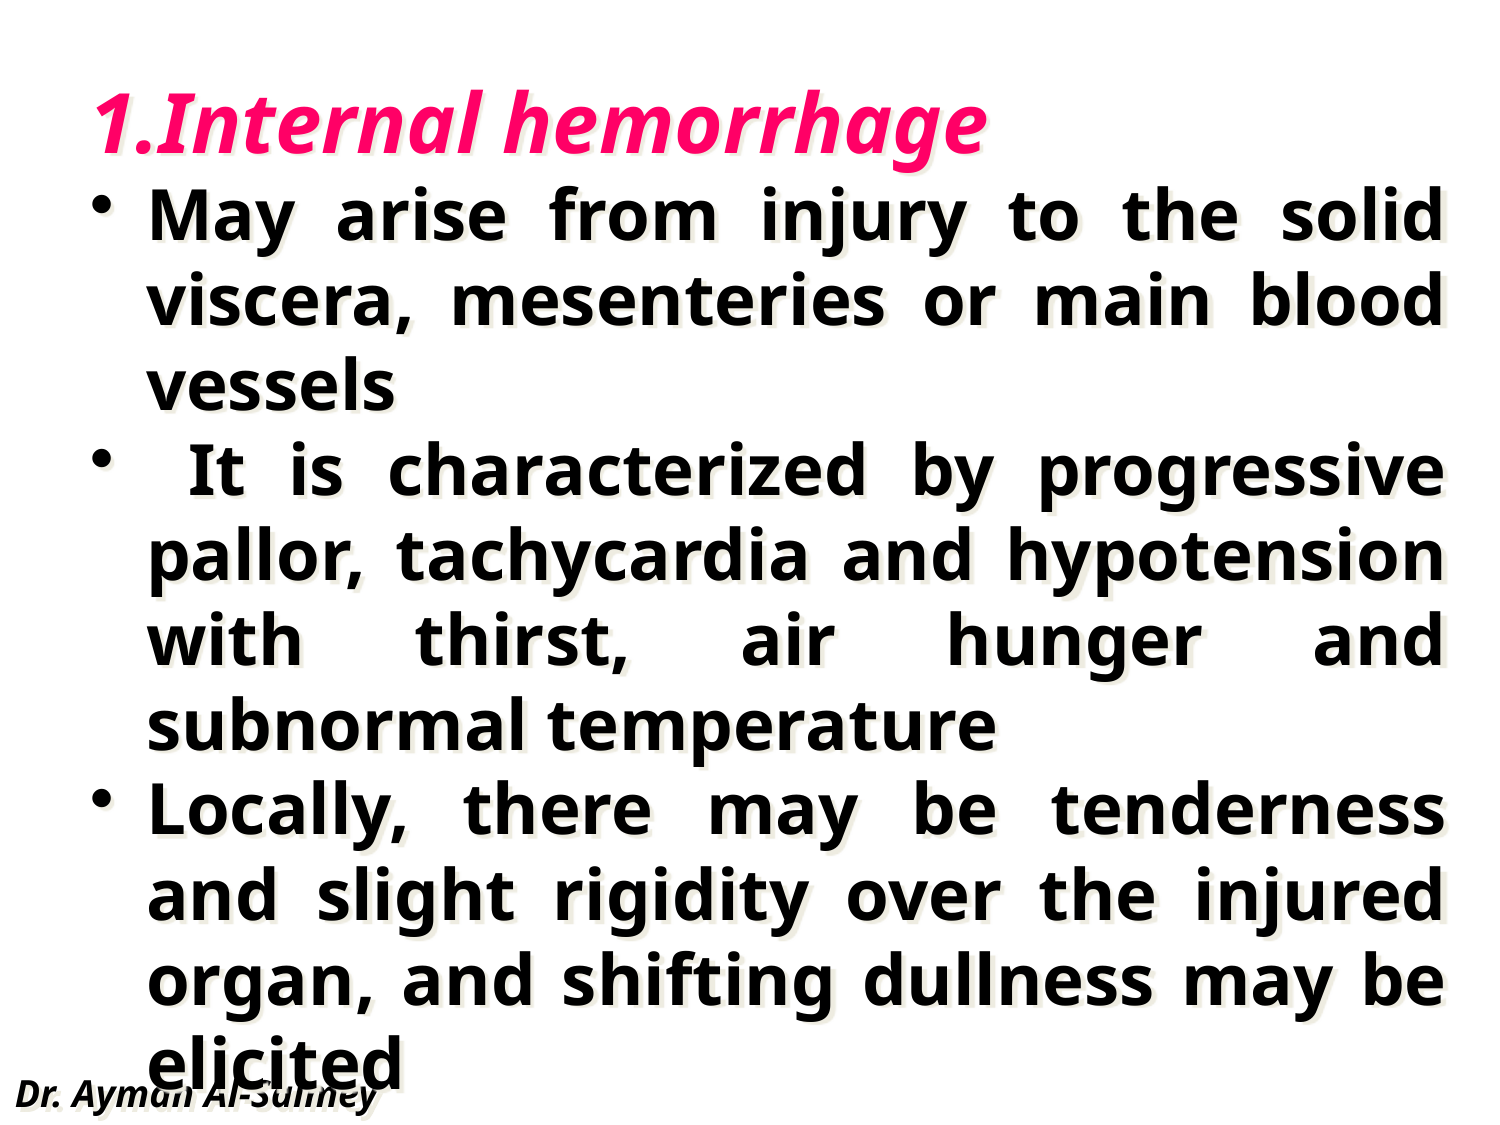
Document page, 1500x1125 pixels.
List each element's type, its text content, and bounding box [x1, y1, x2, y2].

text_box Internal hemorrhage May arise from injury to the solid viscera, mesenteries or main blood vessels It is characterized by progressive pallor, tachycardia and hypotension with thirst, air hunger and subnormal temperature Locally, there may be tenderness and slight rigidity over the injured organ, and shifting dullness may be elicited [75, 62, 1463, 1112]
text_box Dr. Ayman Al-Salmey [0, 1062, 463, 1123]
